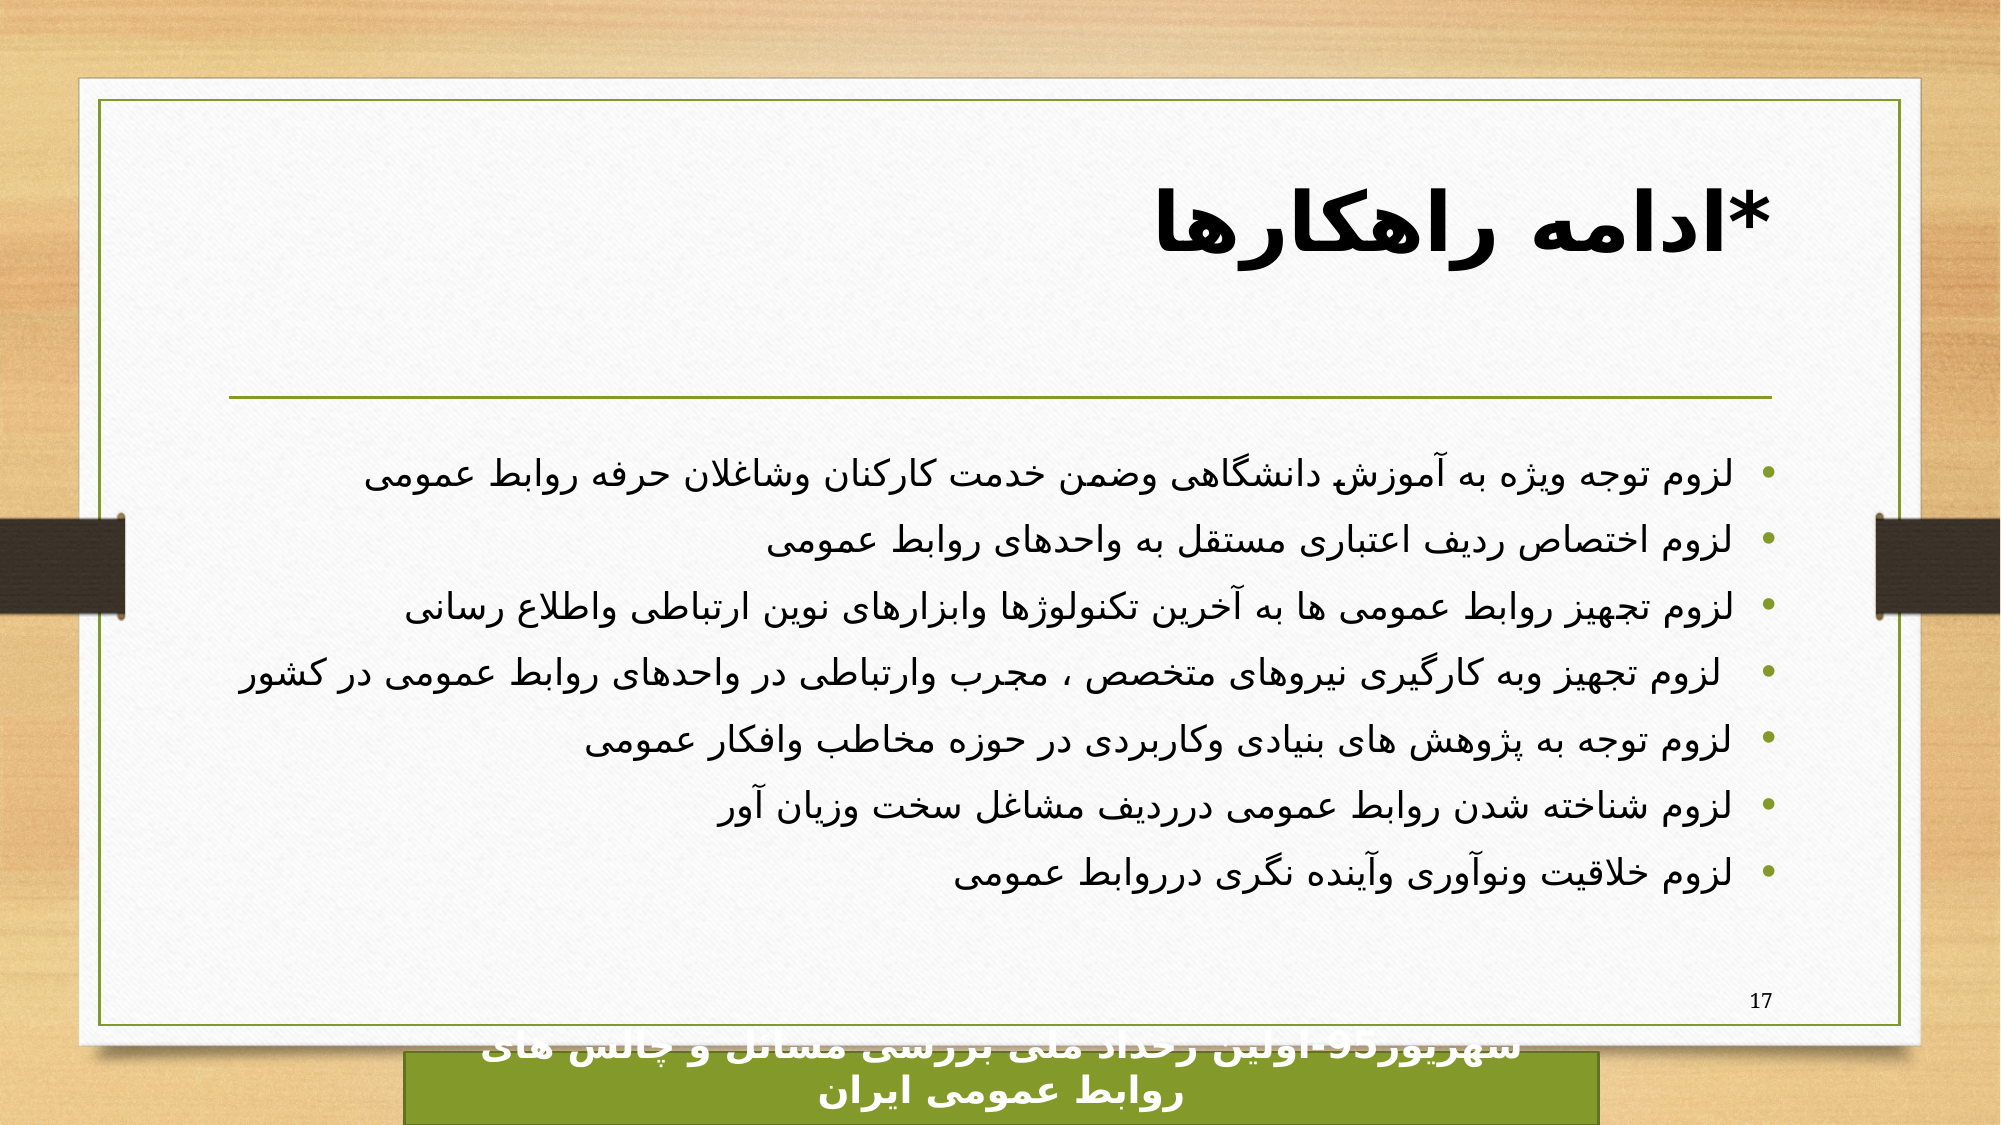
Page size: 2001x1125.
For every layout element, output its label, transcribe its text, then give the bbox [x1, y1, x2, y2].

slide_number 17 [1698, 979, 1788, 1025]
title *ادامه راهکارها [212, 161, 1788, 375]
text_box شهریور95-اولین رخداد ملی بررسی مسائل و چالش های روابط عمومی ایران [403, 1051, 1600, 1125]
list لزوم توجه ویژه به آموزش دانشگاهی وضمن خدمت کارکنان وشاغلان حرفه روابط عمومی لزوم اختصاص ردیف اعتباری مستقل به واحدهای روابط عمومی لزوم تجهیز روابط عمومی ها به آخرین تکنولوژها وابزارهای نوین ارتباطی واطلاع رسانی لزوم تجهیز وبه کارگیری نیروهای متخصص ، مجرب وارتباطی در واحدهای روابط عمومی در کشور لزوم توجه به پژوهش های بنیادی وکاربردی در حوزه مخاطب وافکار عمومی لزوم شناخته شدن روابط عمومی درردیف مشاغل سخت وزیان آور لزوم خلاقیت ونوآوری وآینده نگری درروابط عمومی [212, 419, 1788, 964]
picture [0, 0, 2001, 1125]
